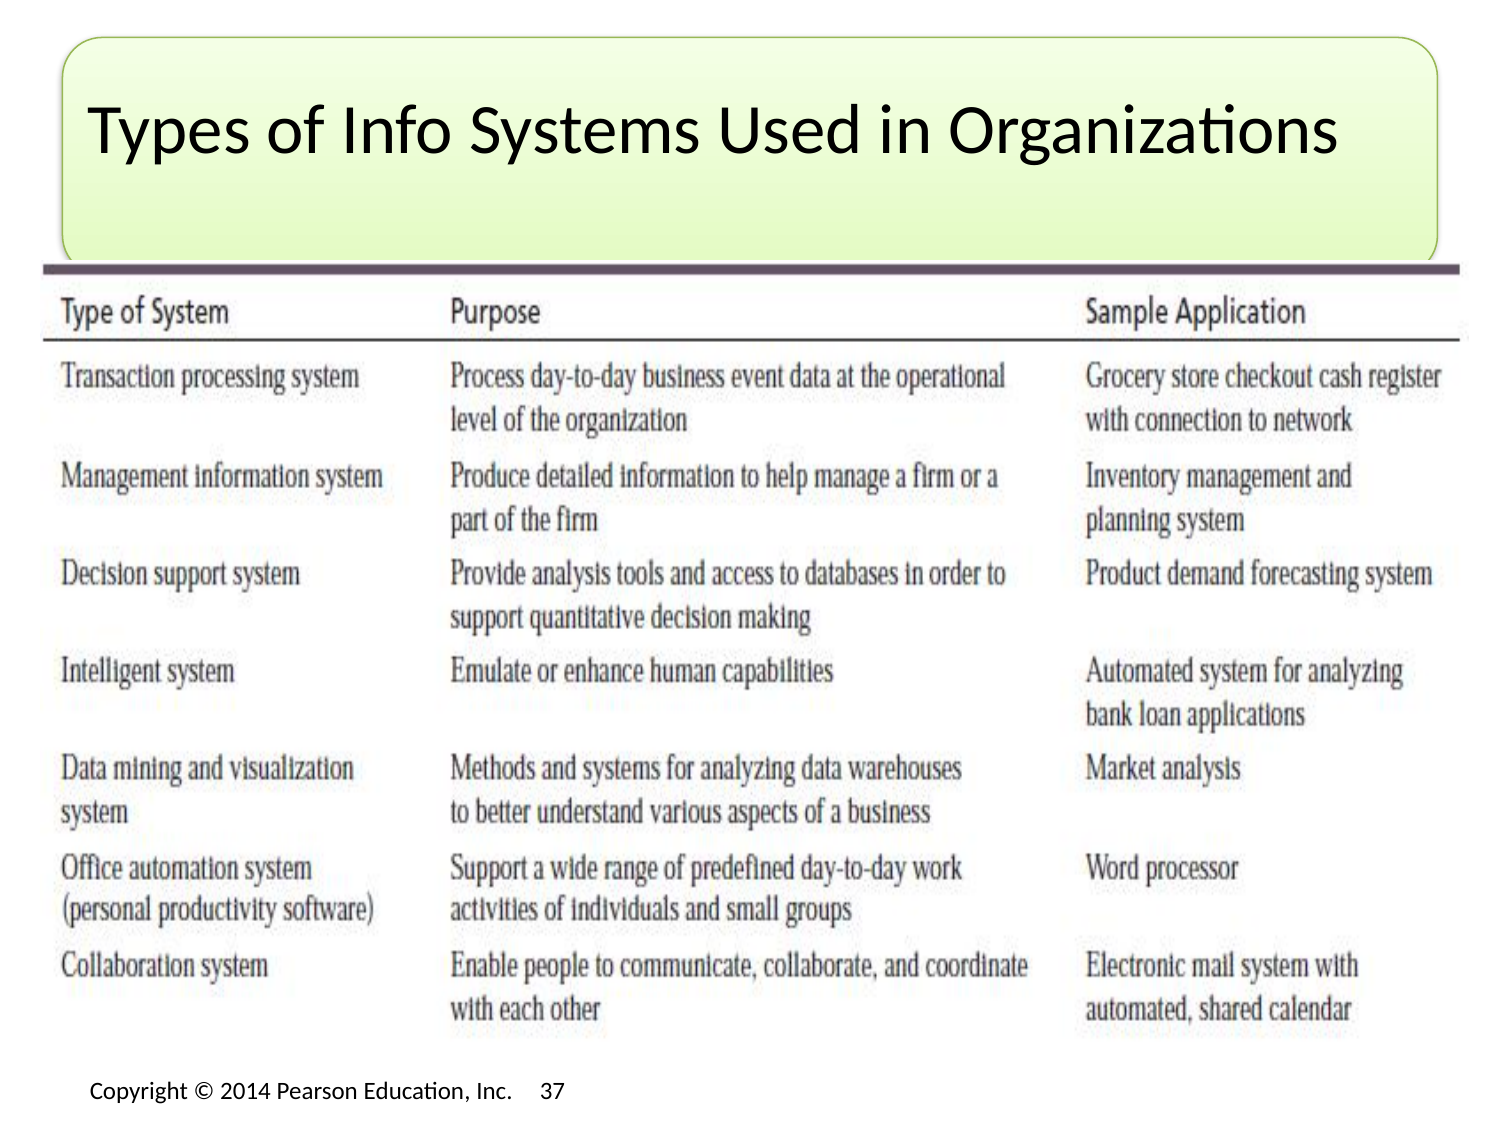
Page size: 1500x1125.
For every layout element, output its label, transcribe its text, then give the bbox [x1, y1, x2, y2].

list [39, 259, 1469, 1044]
title Types of Info Systems Used in Organizations [87, 62, 1500, 187]
